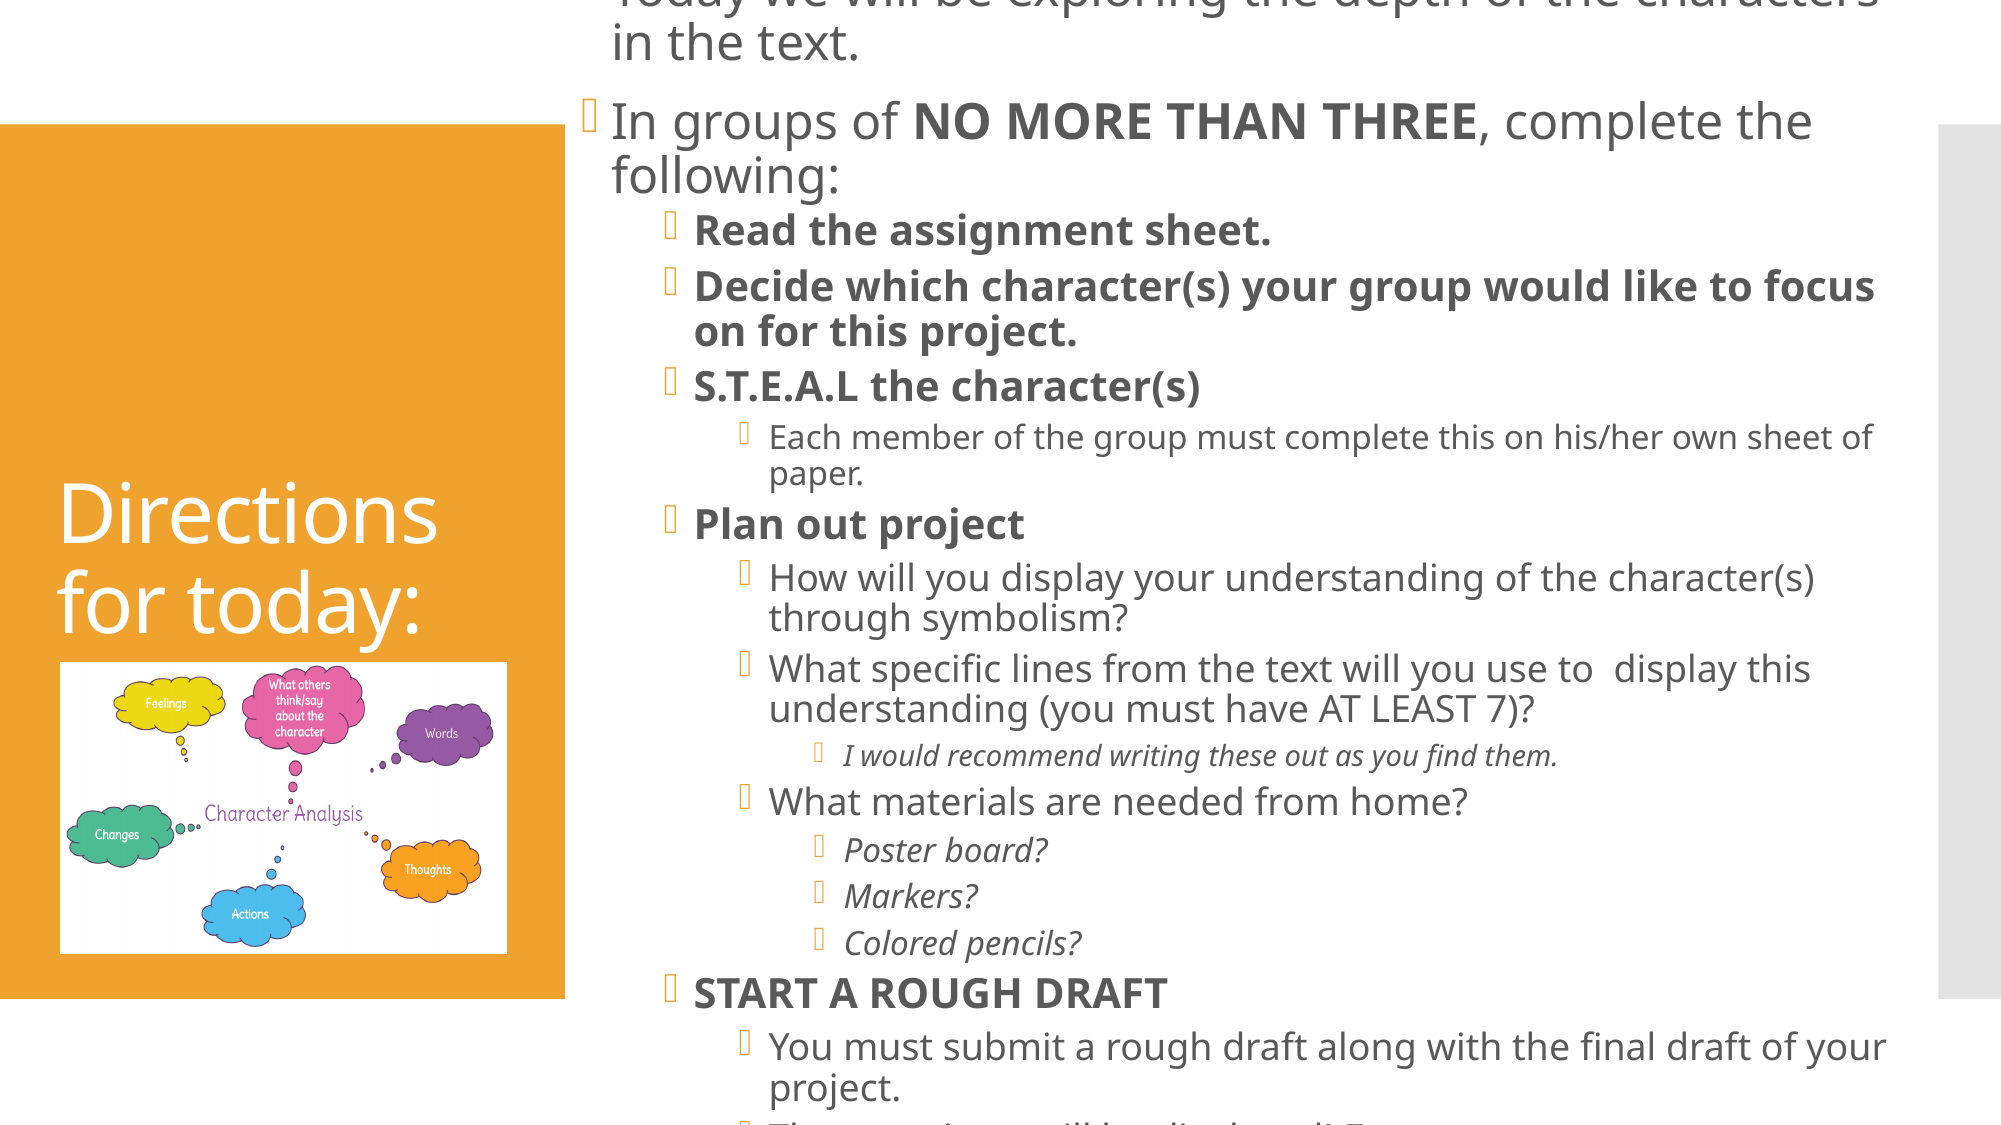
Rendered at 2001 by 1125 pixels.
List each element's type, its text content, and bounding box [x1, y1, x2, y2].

picture [60, 661, 507, 955]
list Today we will be exploring the depth of the characters in the text. In groups of NO MORE THAN THREE, complete the following: Read the assignment sheet. Decide which character(s) your group would like to focus on for this project. S.T.E.A.L the character(s) Each member of the group must complete this on his/her own sheet of paper. Plan out project How will you display your understanding of the character(s) through symbolism? What specific lines from the text will you use to display this understanding (you must have AT LEAST 7)? I would recommend writing these out as you find them. What materials are needed from home? Poster board? Markers? Colored pencils? START A ROUGH DRAFT You must submit a rough draft along with the final draft of your project. These projects will be displayed!  [566, 123, 1936, 1001]
title Directions for today: [41, 184, 525, 940]
